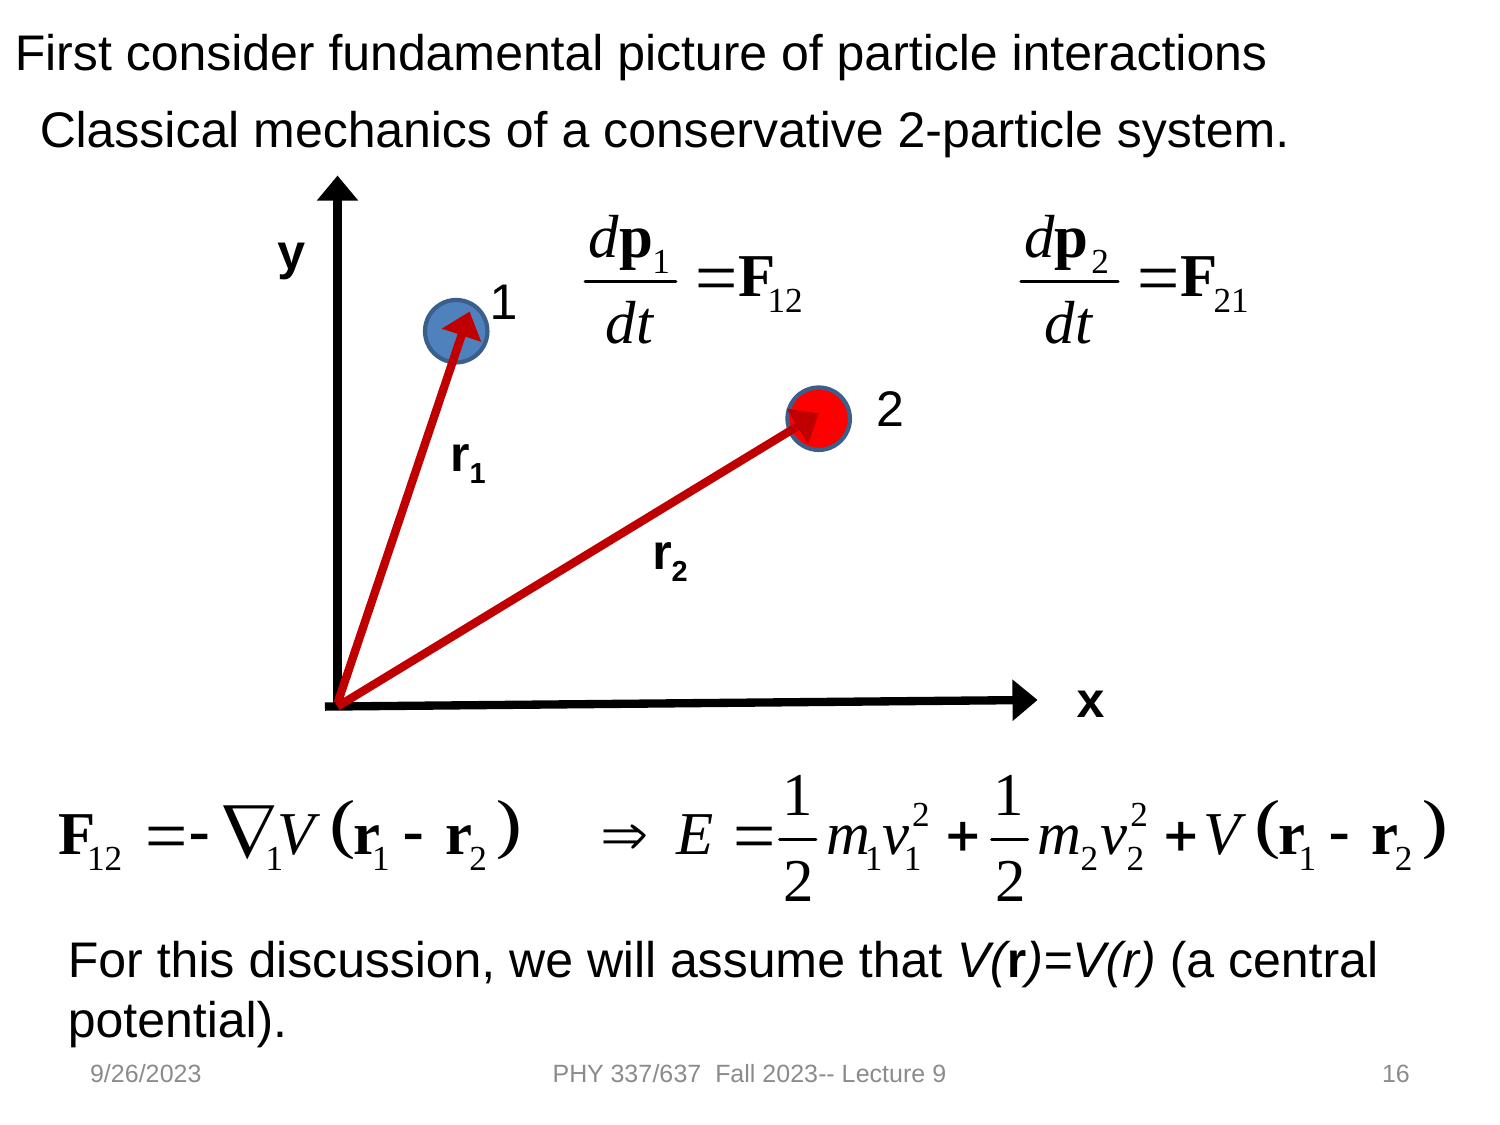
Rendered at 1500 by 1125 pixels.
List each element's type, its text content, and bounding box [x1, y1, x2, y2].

text_box 2 [861, 369, 999, 444]
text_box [823, 699, 1038, 707]
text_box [337, 311, 470, 412]
text_box x [1061, 659, 1137, 735]
text_box [474, 337, 489, 360]
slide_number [75, 1055, 425, 1103]
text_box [49, 757, 1451, 916]
text_box 1 [474, 262, 569, 337]
text_box [431, 297, 474, 317]
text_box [574, 199, 1281, 358]
text_box First consider fundamental picture of particle interactions [0, 12, 1500, 88]
text_box y [262, 212, 333, 288]
text_box [787, 385, 853, 452]
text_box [324, 699, 331, 707]
text_box For this discussion, we will assume that V(r)=V(r) (a central potential). [53, 919, 1500, 1055]
footer PHY 337/637 Fall 2023-- Lecture 9 [512, 1055, 988, 1103]
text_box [337, 413, 819, 707]
slide_number 16 [1074, 1055, 1425, 1103]
text_box Classical mechanics of a conservative 2-particle system. [24, 89, 1400, 165]
